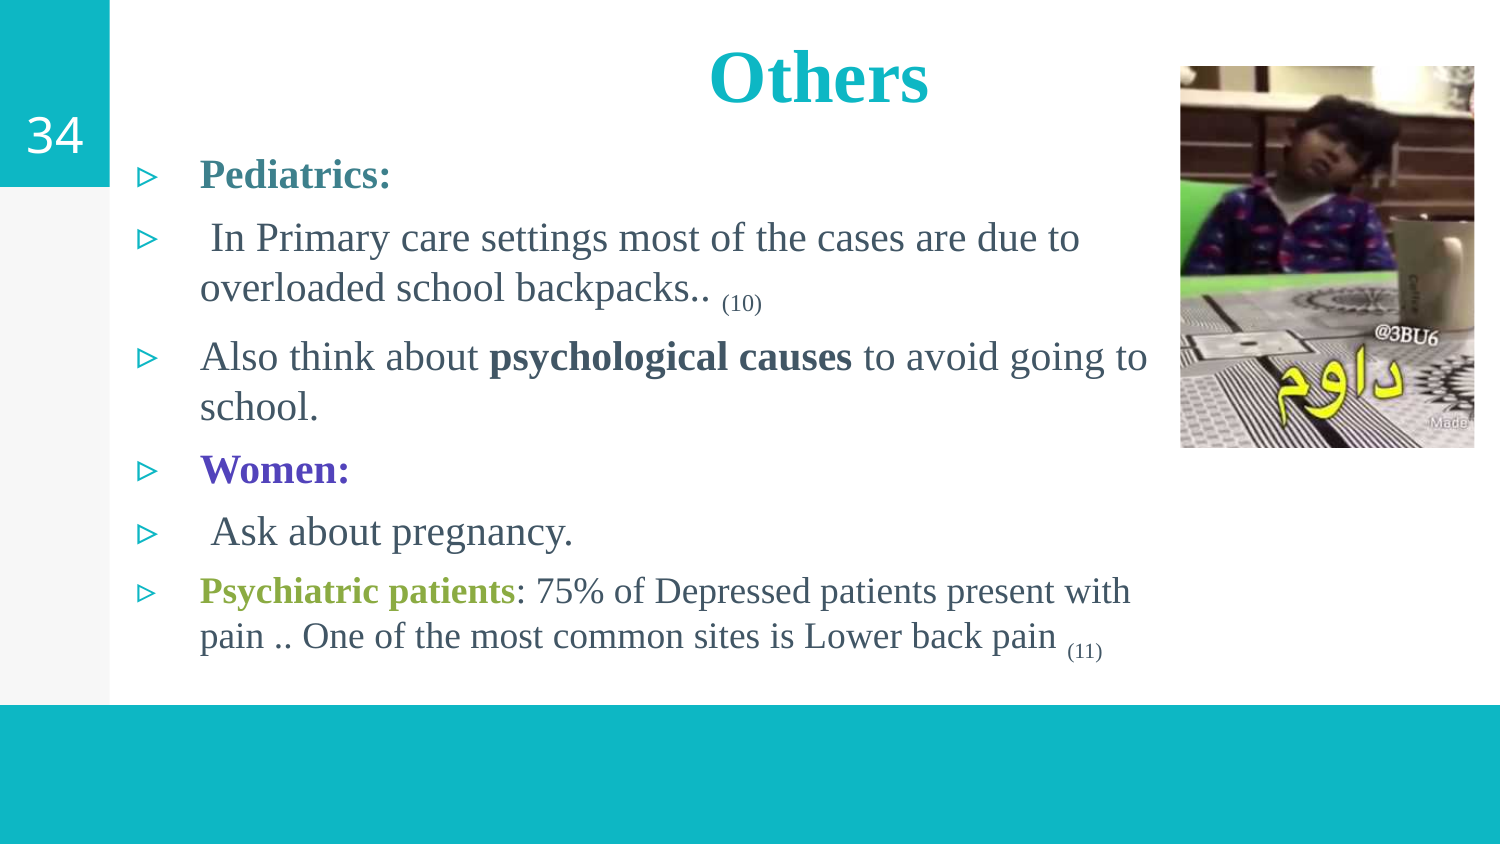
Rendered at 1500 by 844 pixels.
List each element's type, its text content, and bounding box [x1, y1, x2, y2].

picture [1180, 66, 1475, 448]
title Others [138, 0, 1500, 132]
text_box Pediatrics: In Primary care settings most of the cases are due to overloaded school backpacks.. (10) Also think about psychological causes to avoid going to school. Women: Ask about pregnancy. Psychiatric patients: 75% of Depressed patients present with pain .. One of the most common sites is Lower back pain (11) [109, 131, 1181, 651]
slide_number 34 [0, 0, 110, 187]
text_box [0, 705, 1500, 844]
